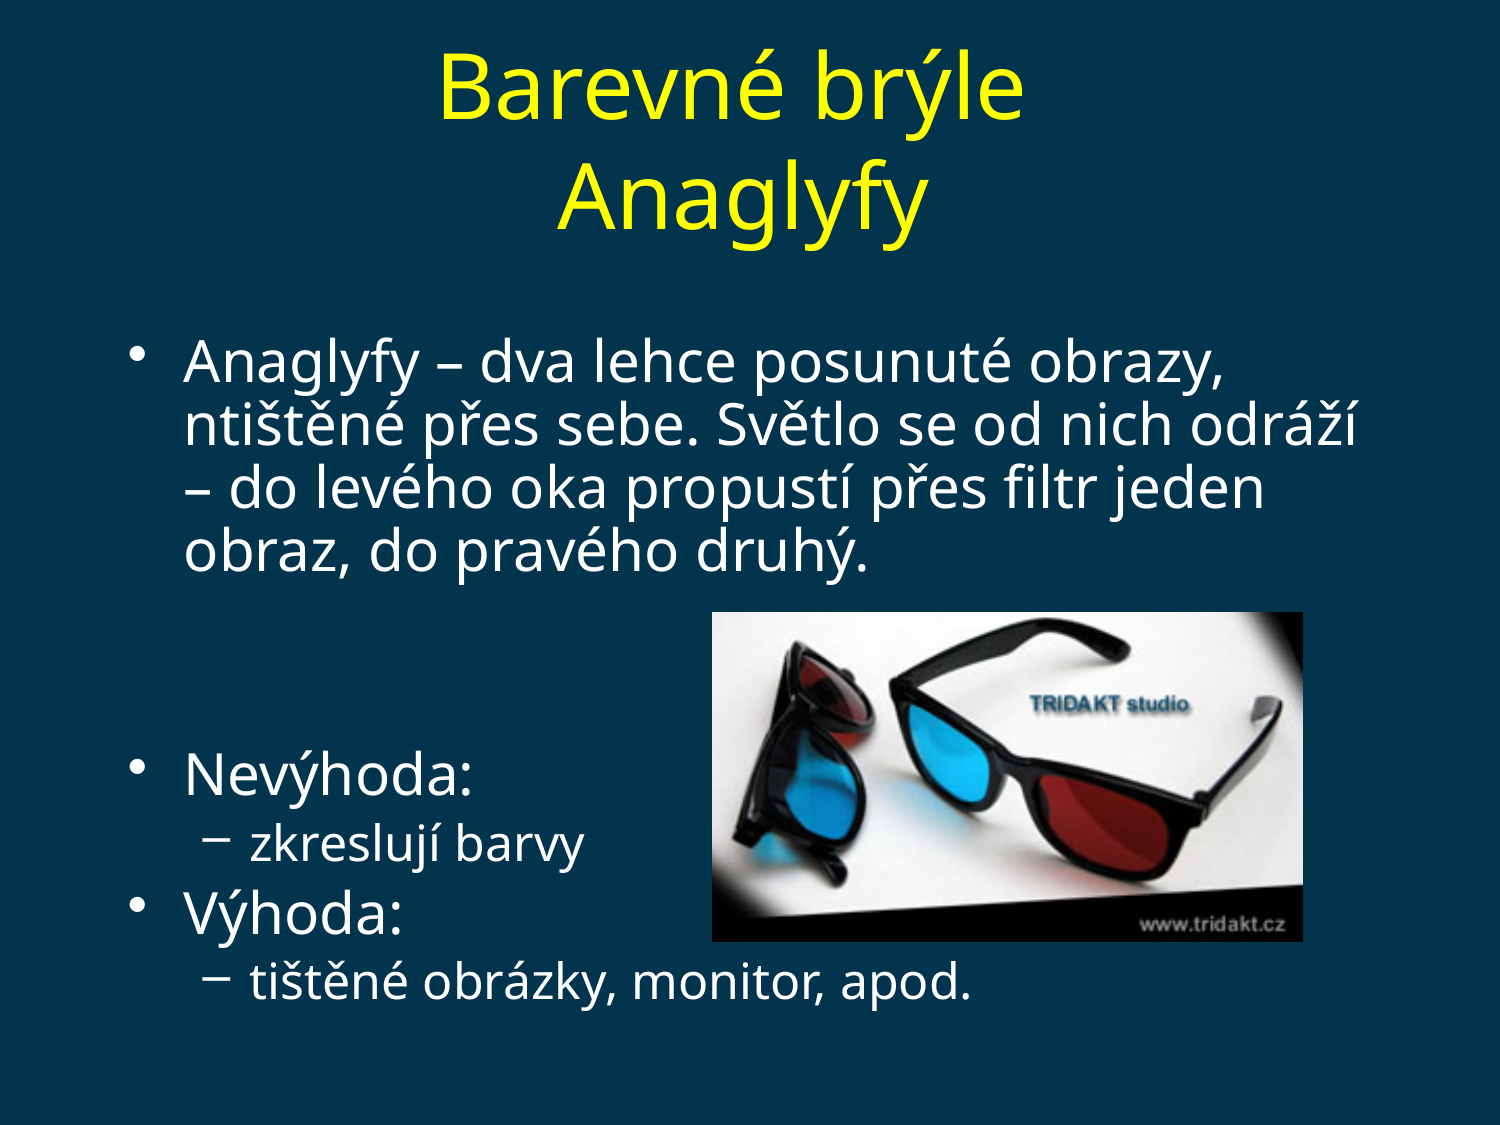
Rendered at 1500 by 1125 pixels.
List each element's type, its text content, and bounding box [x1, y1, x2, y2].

picture [713, 613, 1302, 941]
list Anaglyfy – dva lehce posunuté obrazy, ntištěné přes sebe. Světlo se od nich odráží – do levého oka propustí přes filtr jeden obraz, do pravého druhý. Nevýhoda: zkreslují barvy Výhoda: tištěné obrázky, monitor, apod. [112, 324, 1388, 1000]
picture [582, 1000, 595, 1010]
title Barevné brýle Anaglyfy [99, 0, 1388, 275]
